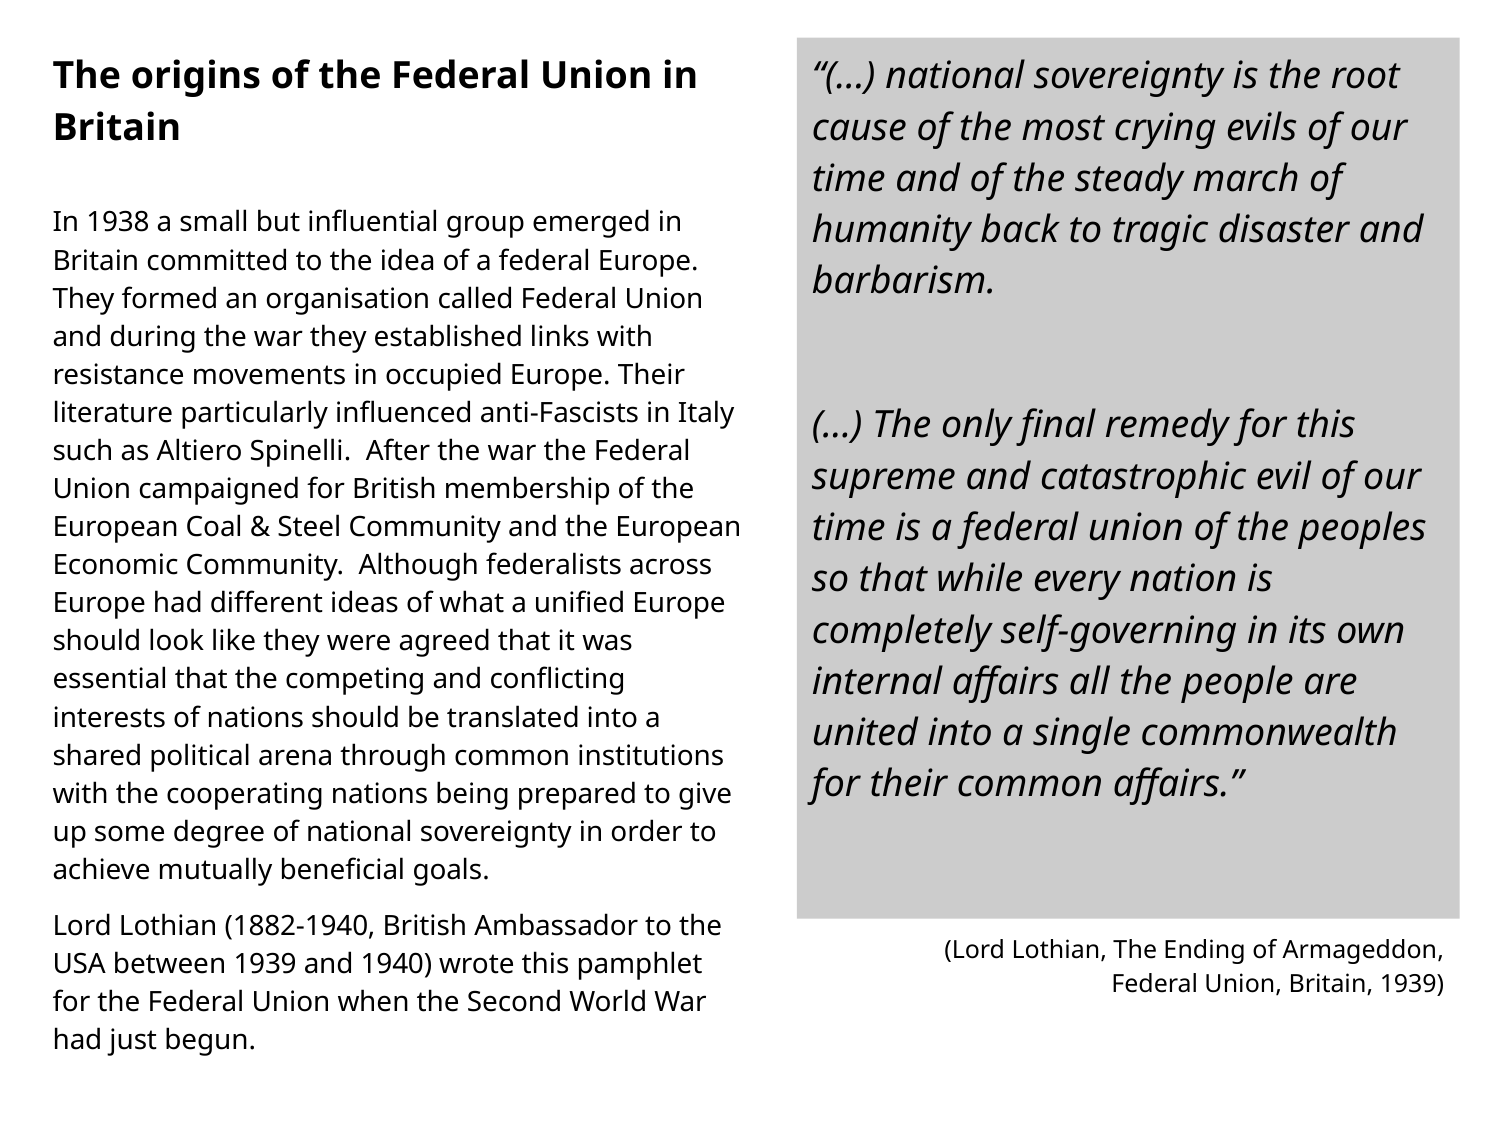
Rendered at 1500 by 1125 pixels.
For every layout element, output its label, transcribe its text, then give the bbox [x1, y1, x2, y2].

title The origins of the Federal Union in Britain [37, 37, 796, 188]
list In 1938 a small but influential group emerged in Britain committed to the idea of a federal Europe. They formed an organisation called Federal Union and during the war they established links with resistance movements in occupied Europe. Their literature particularly influenced anti-Fascists in Italy such as Altiero Spinelli. After the war the Federal Union campaigned for British membership of the European Coal & Steel Community and the European Economic Community. Although federalists across Europe had different ideas of what a unified Europe should look like they were agreed that it was essential that the competing and conflicting interests of nations should be translated into a shared political arena through common institutions with the cooperating nations being prepared to give up some degree of national sovereignty in order to achieve mutually beneficial goals. Lord Lothian (1882-1940, British Ambassador to the USA between 1939 and 1940) wrote this pamphlet for the Federal Union when the Second World War had just begun. [37, 191, 757, 1092]
list “(...) national sovereignty is the root cause of the most crying evils of our time and of the steady march of humanity back to tragic disaster and barbarism. (…) The only final remedy for this supreme and catastrophic evil of our time is a federal union of the peoples so that while every nation is completely self-governing in its own internal affairs all the people are united into a single commonwealth for their common affairs.” [796, 37, 1460, 919]
list (Lord Lothian, The Ending of Armageddon, Federal Union, Britain, 1939) [845, 921, 1460, 1093]
